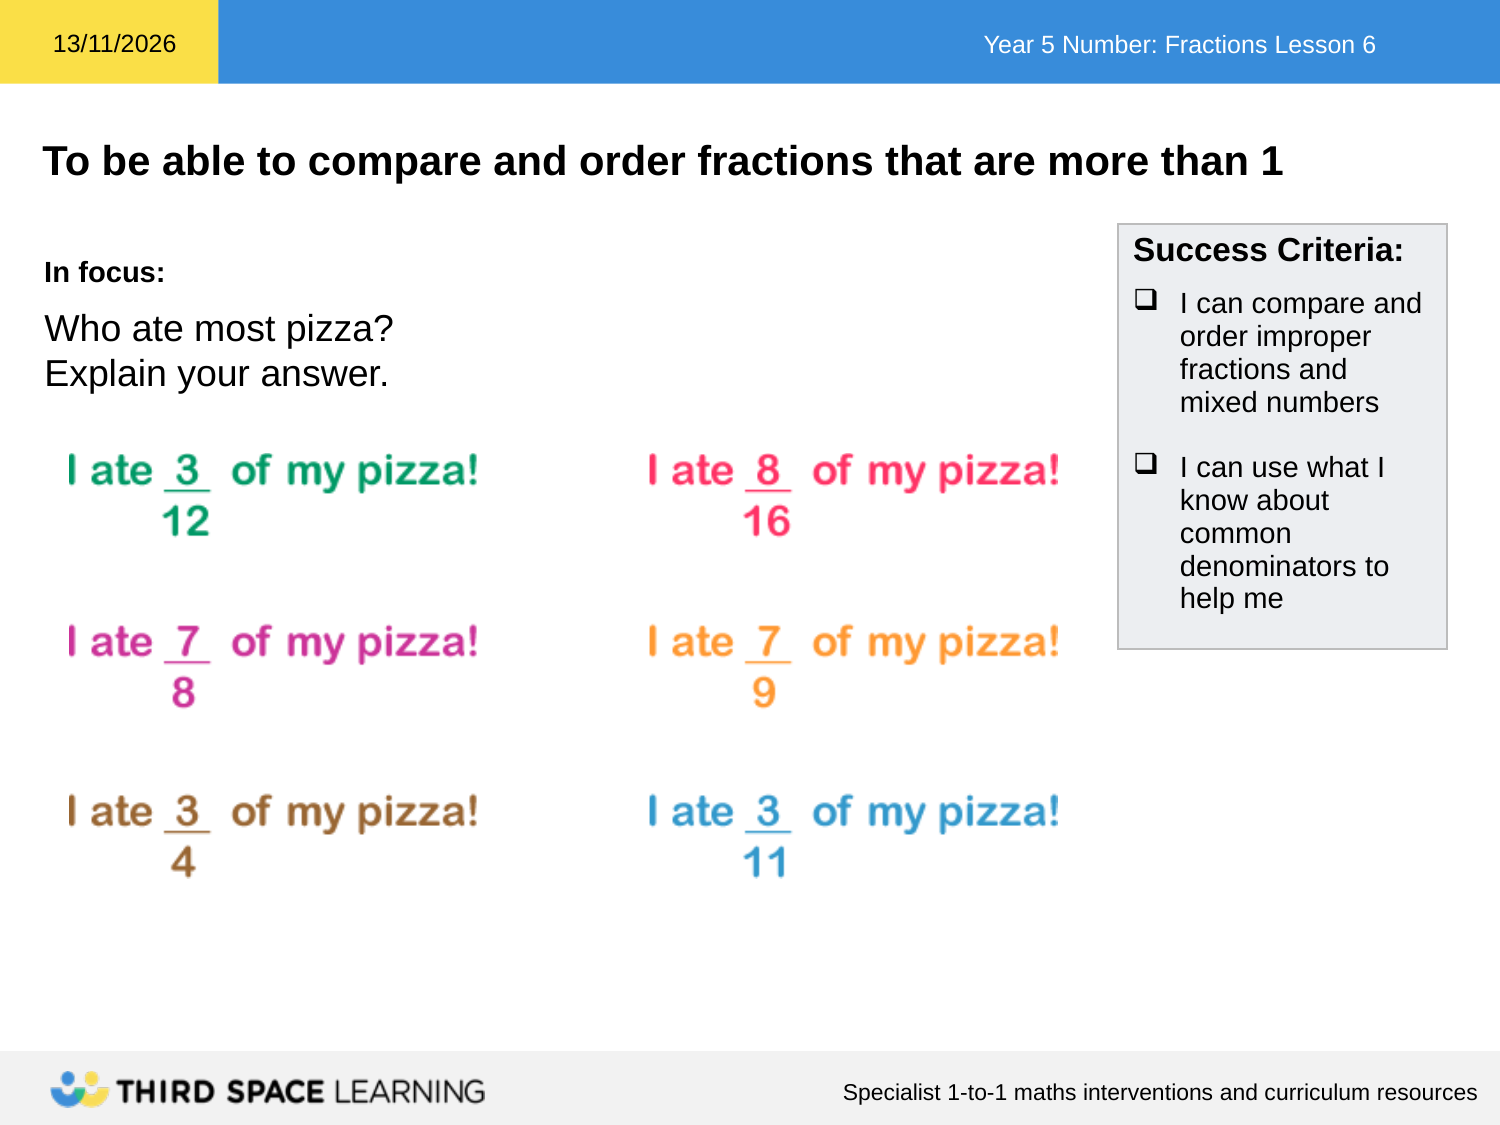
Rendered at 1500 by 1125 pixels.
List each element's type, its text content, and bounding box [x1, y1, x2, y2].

picture [69, 453, 1058, 879]
text_box Who ate most pizza? Explain your answer. [29, 296, 1092, 402]
table_header Success Criteria: I can compare and order improper fractions and mixed numbers I can use what I know about common denominators to help me [1119, 225, 1446, 648]
picture [50, 1071, 485, 1108]
text_box In focus: [29, 246, 182, 296]
